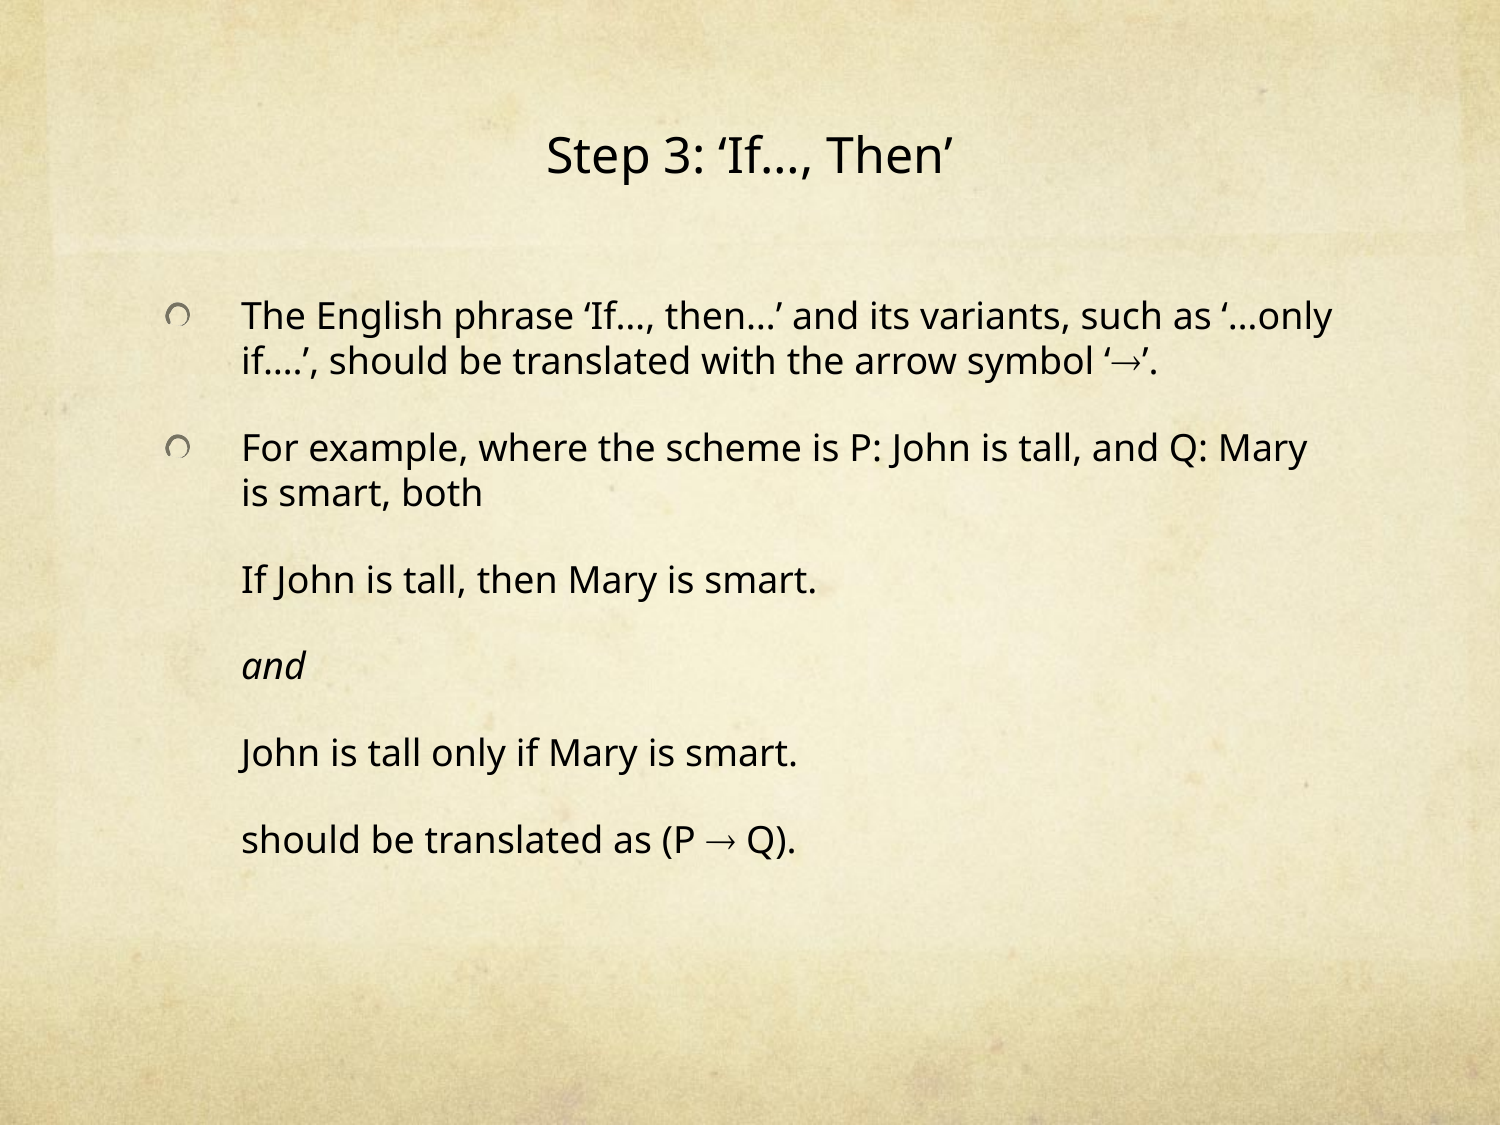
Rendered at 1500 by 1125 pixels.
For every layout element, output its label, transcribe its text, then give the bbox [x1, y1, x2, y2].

title Step 3: ‘If…, Then’ [150, 82, 1350, 225]
picture [0, 0, 1500, 1125]
list The English phrase ‘If…, then…’ and its variants, such as ‘…only if….’, should be translated with the arrow symbol ‘’. For example, where the scheme is P: John is tall, and Q: Mary is smart, both If John is tall, then Mary is smart. and John is tall only if Mary is smart. should be translated as (P  Q). [150, 284, 1350, 950]
